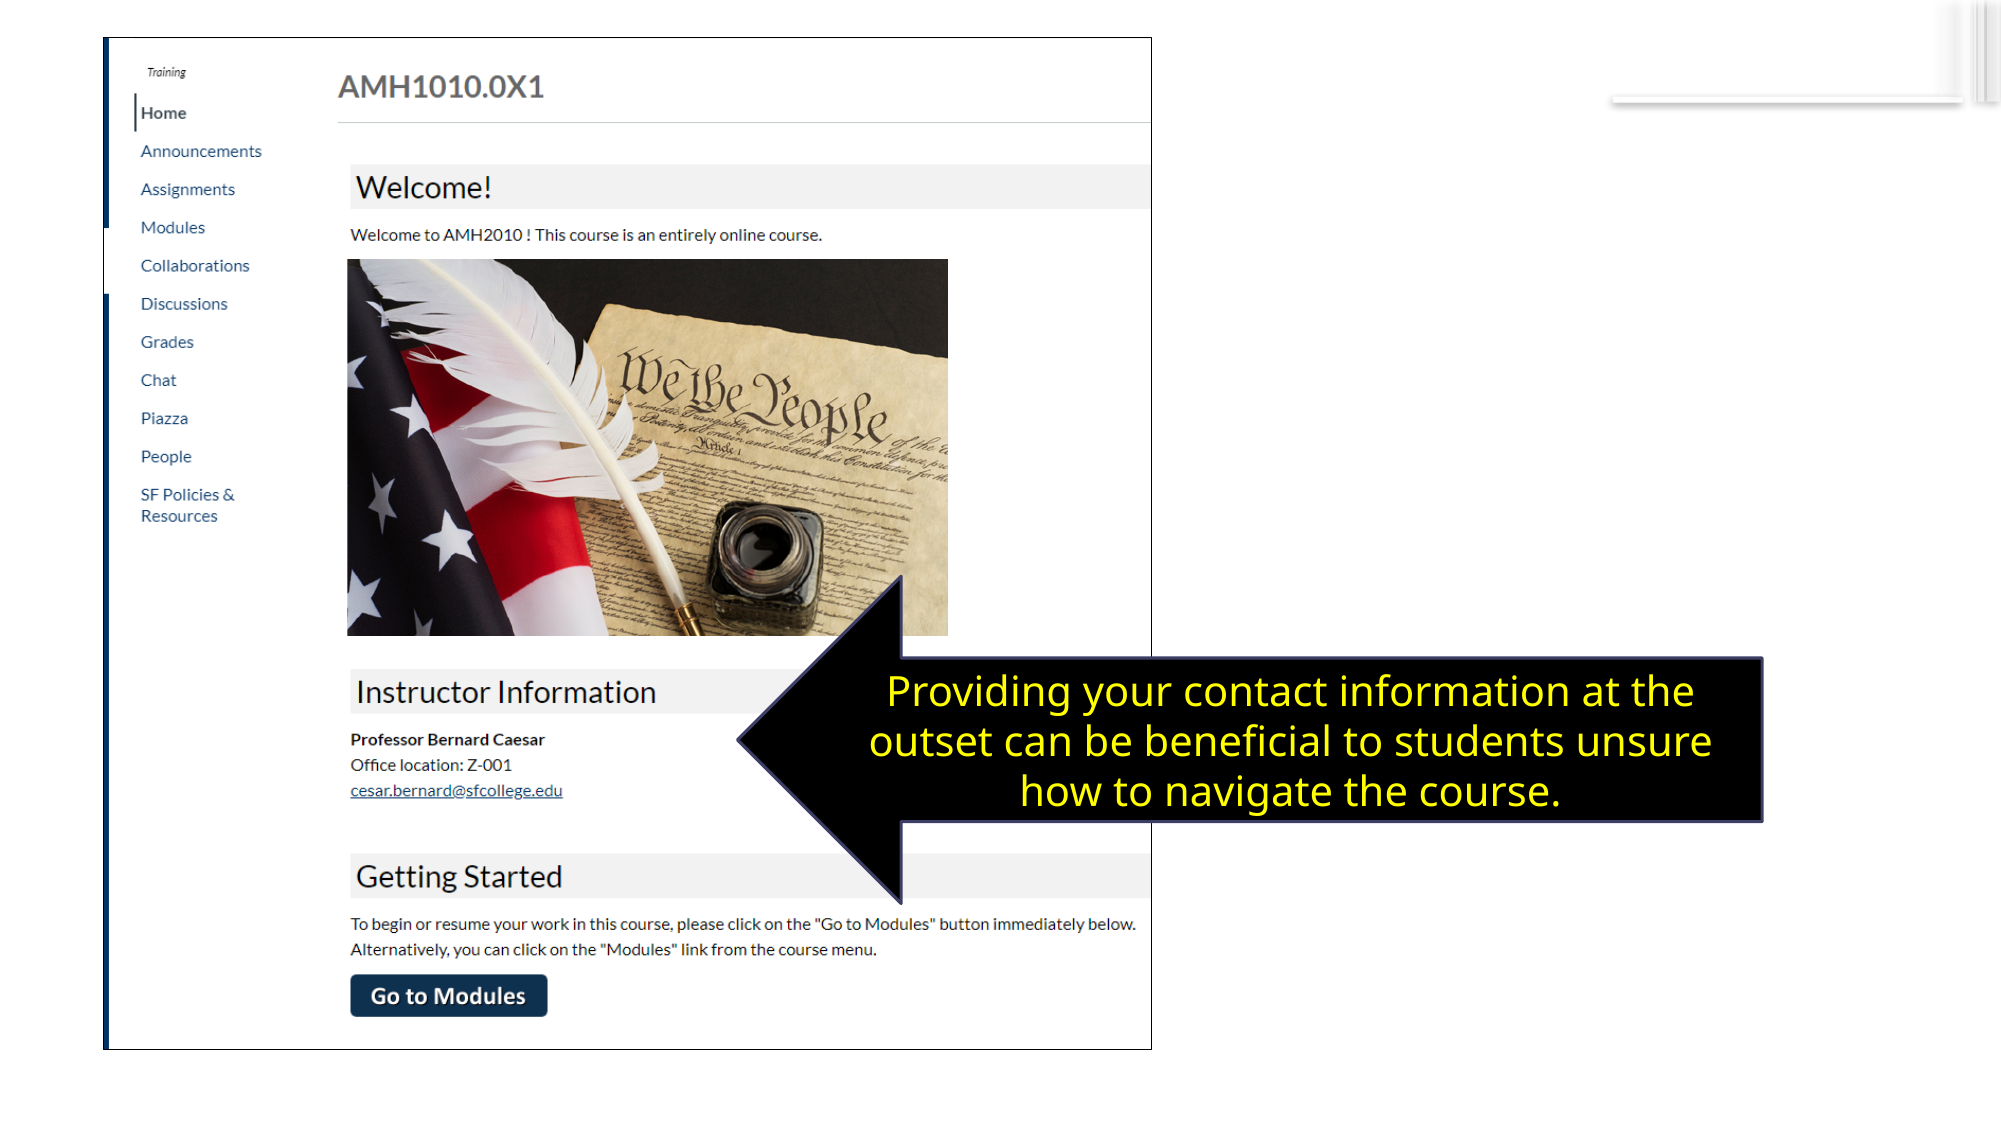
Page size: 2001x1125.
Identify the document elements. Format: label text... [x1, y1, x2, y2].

text_box Providing your contact information at the outset can be beneficial to students unsure how to navigate the course. [1156, 656, 1764, 824]
picture [103, 36, 1152, 1050]
